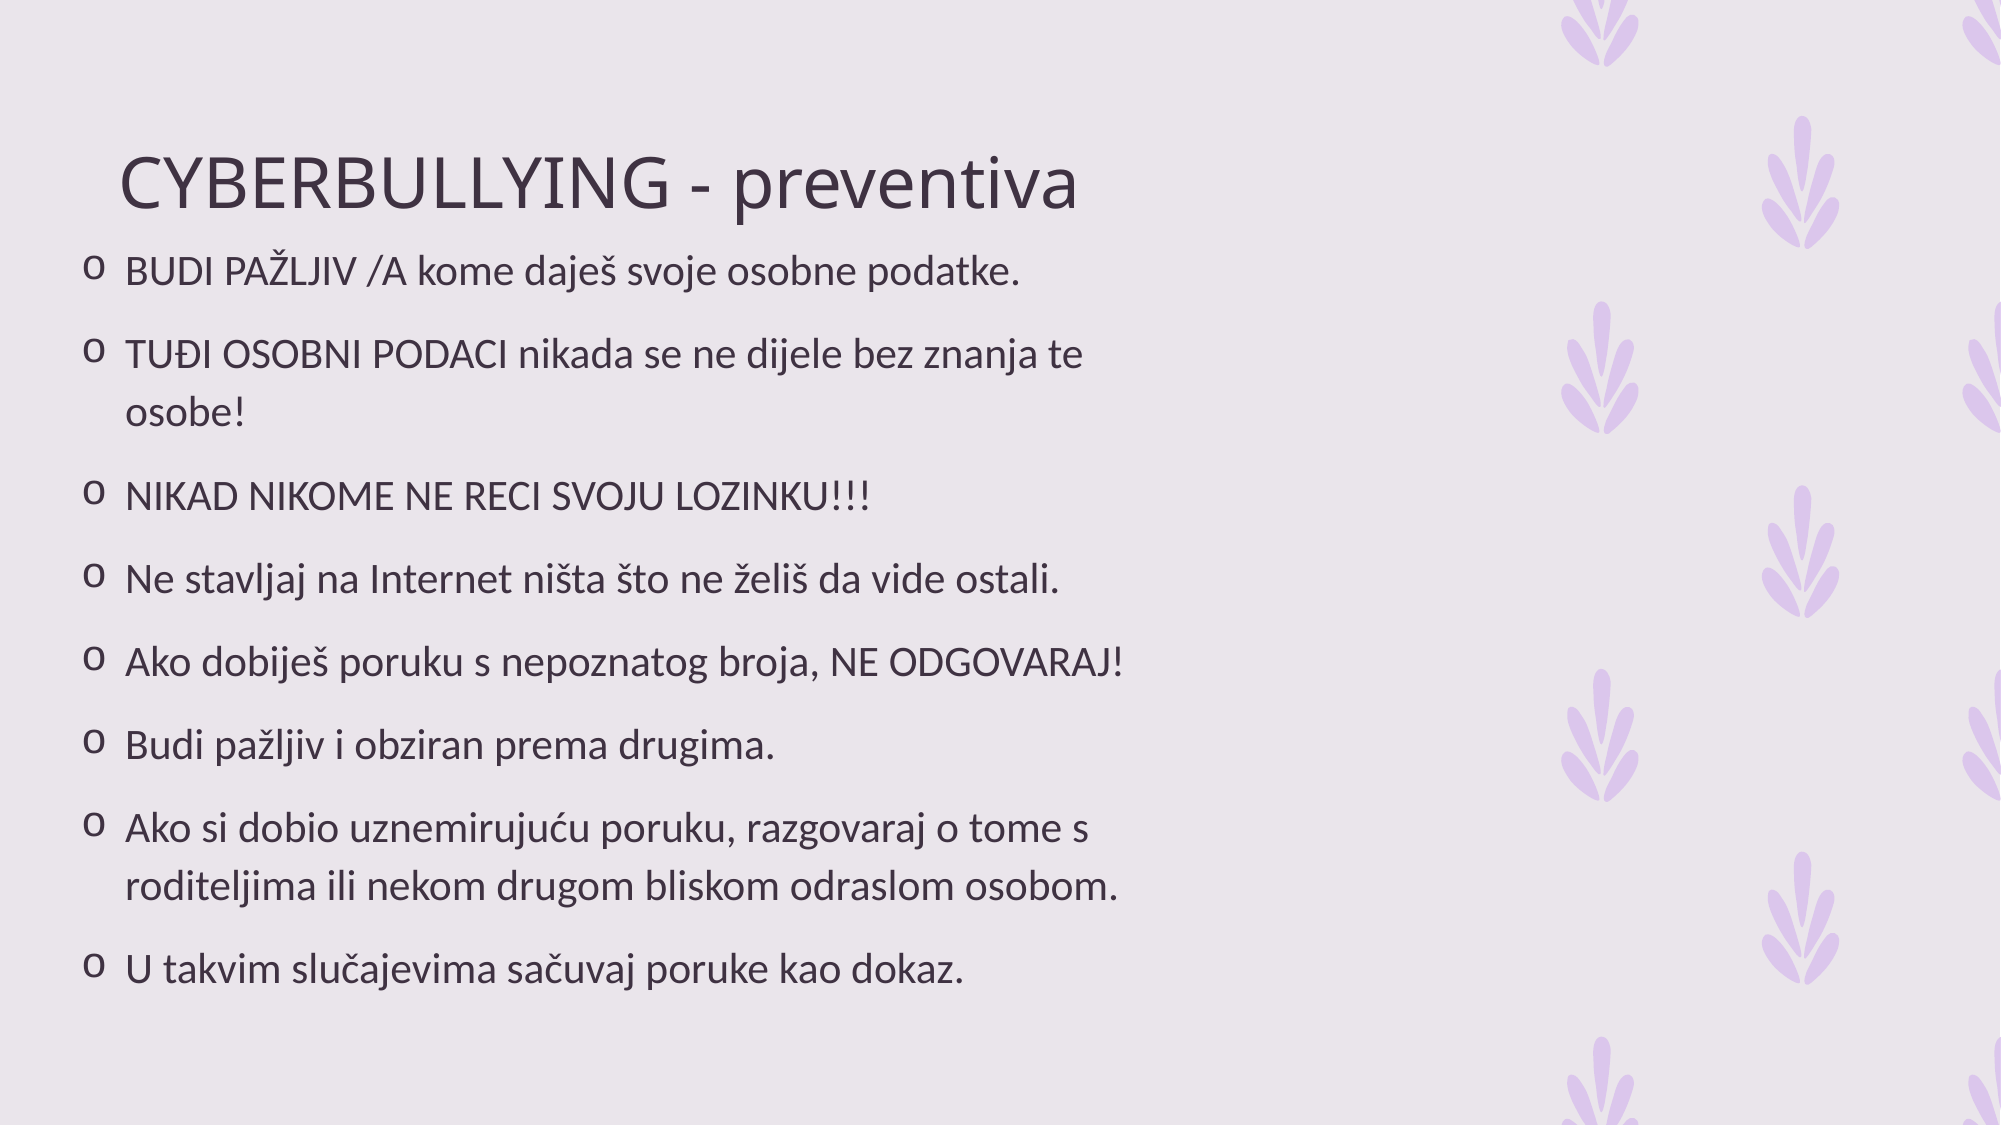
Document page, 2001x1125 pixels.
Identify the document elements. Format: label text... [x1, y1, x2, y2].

title CYBERBULLYING - preventiva [103, 109, 1253, 230]
list BUDI PAŽLJIV /A kome daješ svoje osobne podatke. TUĐI OSOBNI PODACI nikada se ne dijele bez znanja te osobe! NIKAD NIKOME NE RECI SVOJU LOZINKU!!! Ne stavljaj na Internet ništa što ne želiš da vide ostali. Ako dobiješ poruku s nepoznatog broja, NE ODGOVARAJ! Budi pažljiv i obziran prema drugima. Ako si dobio uznemirujuću poruku, razgovaraj o tome s roditeljima ili nekom drugom bliskom odraslom osobom. U takvim slučajevima sačuvaj poruke kao dokaz. [66, 229, 1170, 1090]
